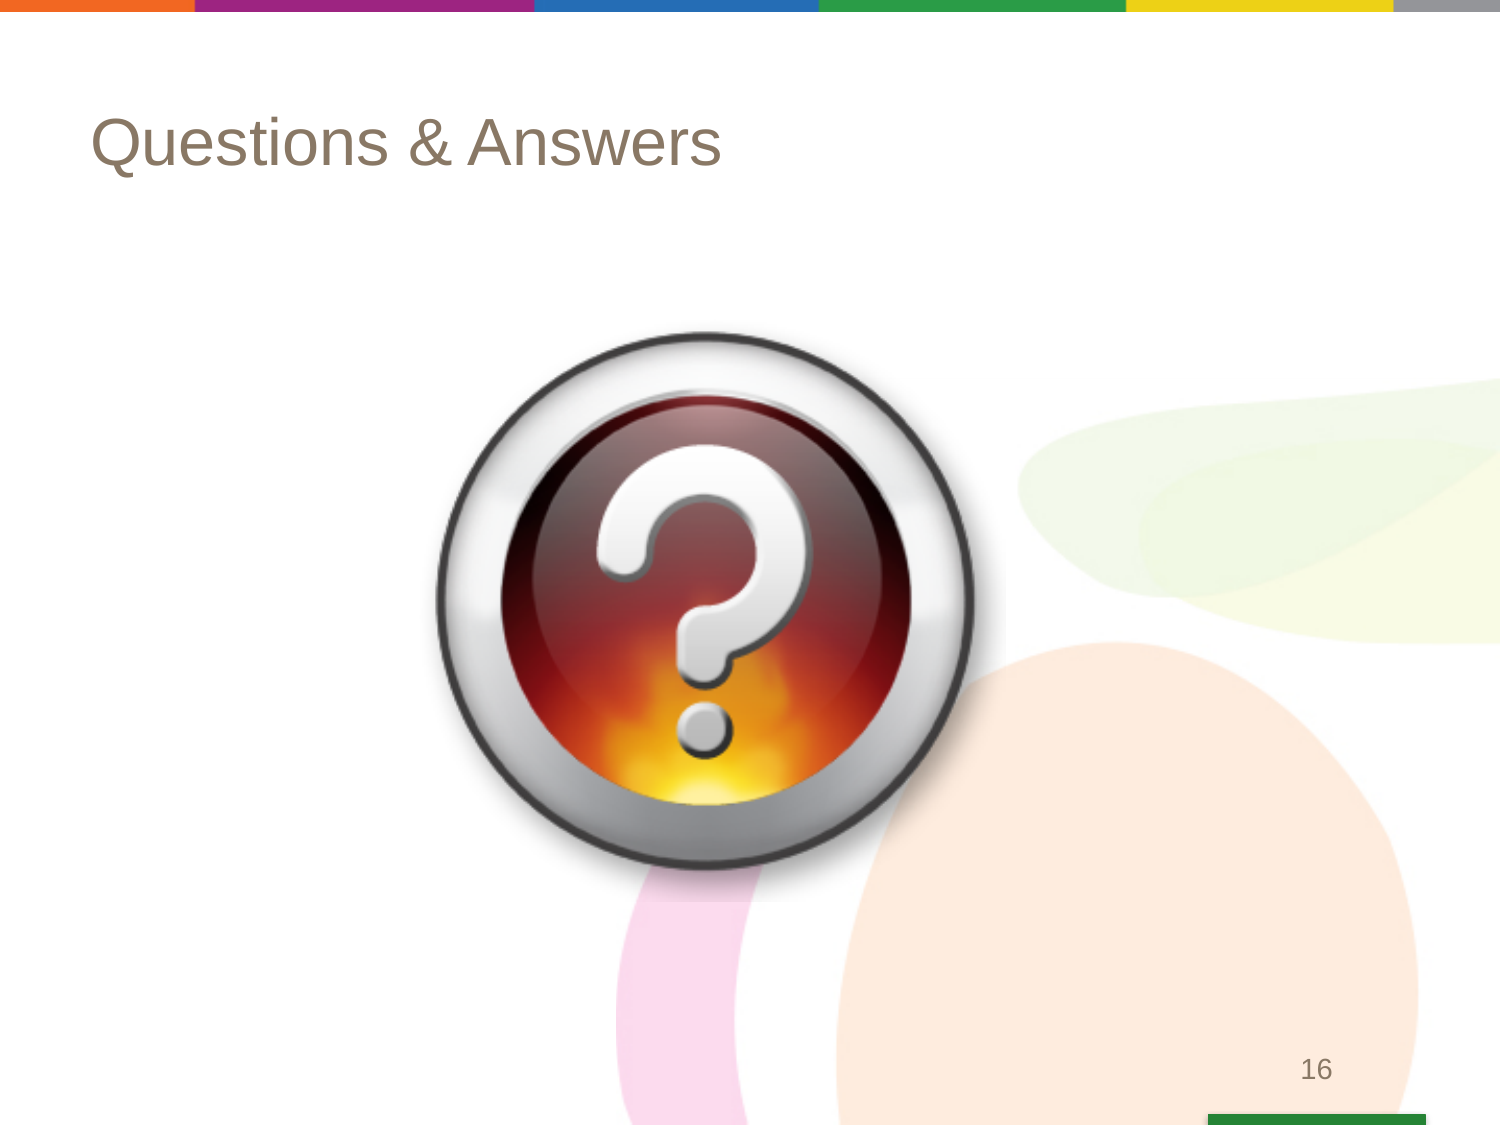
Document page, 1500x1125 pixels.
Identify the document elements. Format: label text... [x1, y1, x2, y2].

slide_number 17 [1208, 1042, 1425, 1103]
picture [0, 0, 1500, 12]
title Questions & Answers [75, 45, 1425, 233]
picture [405, 301, 1500, 1125]
